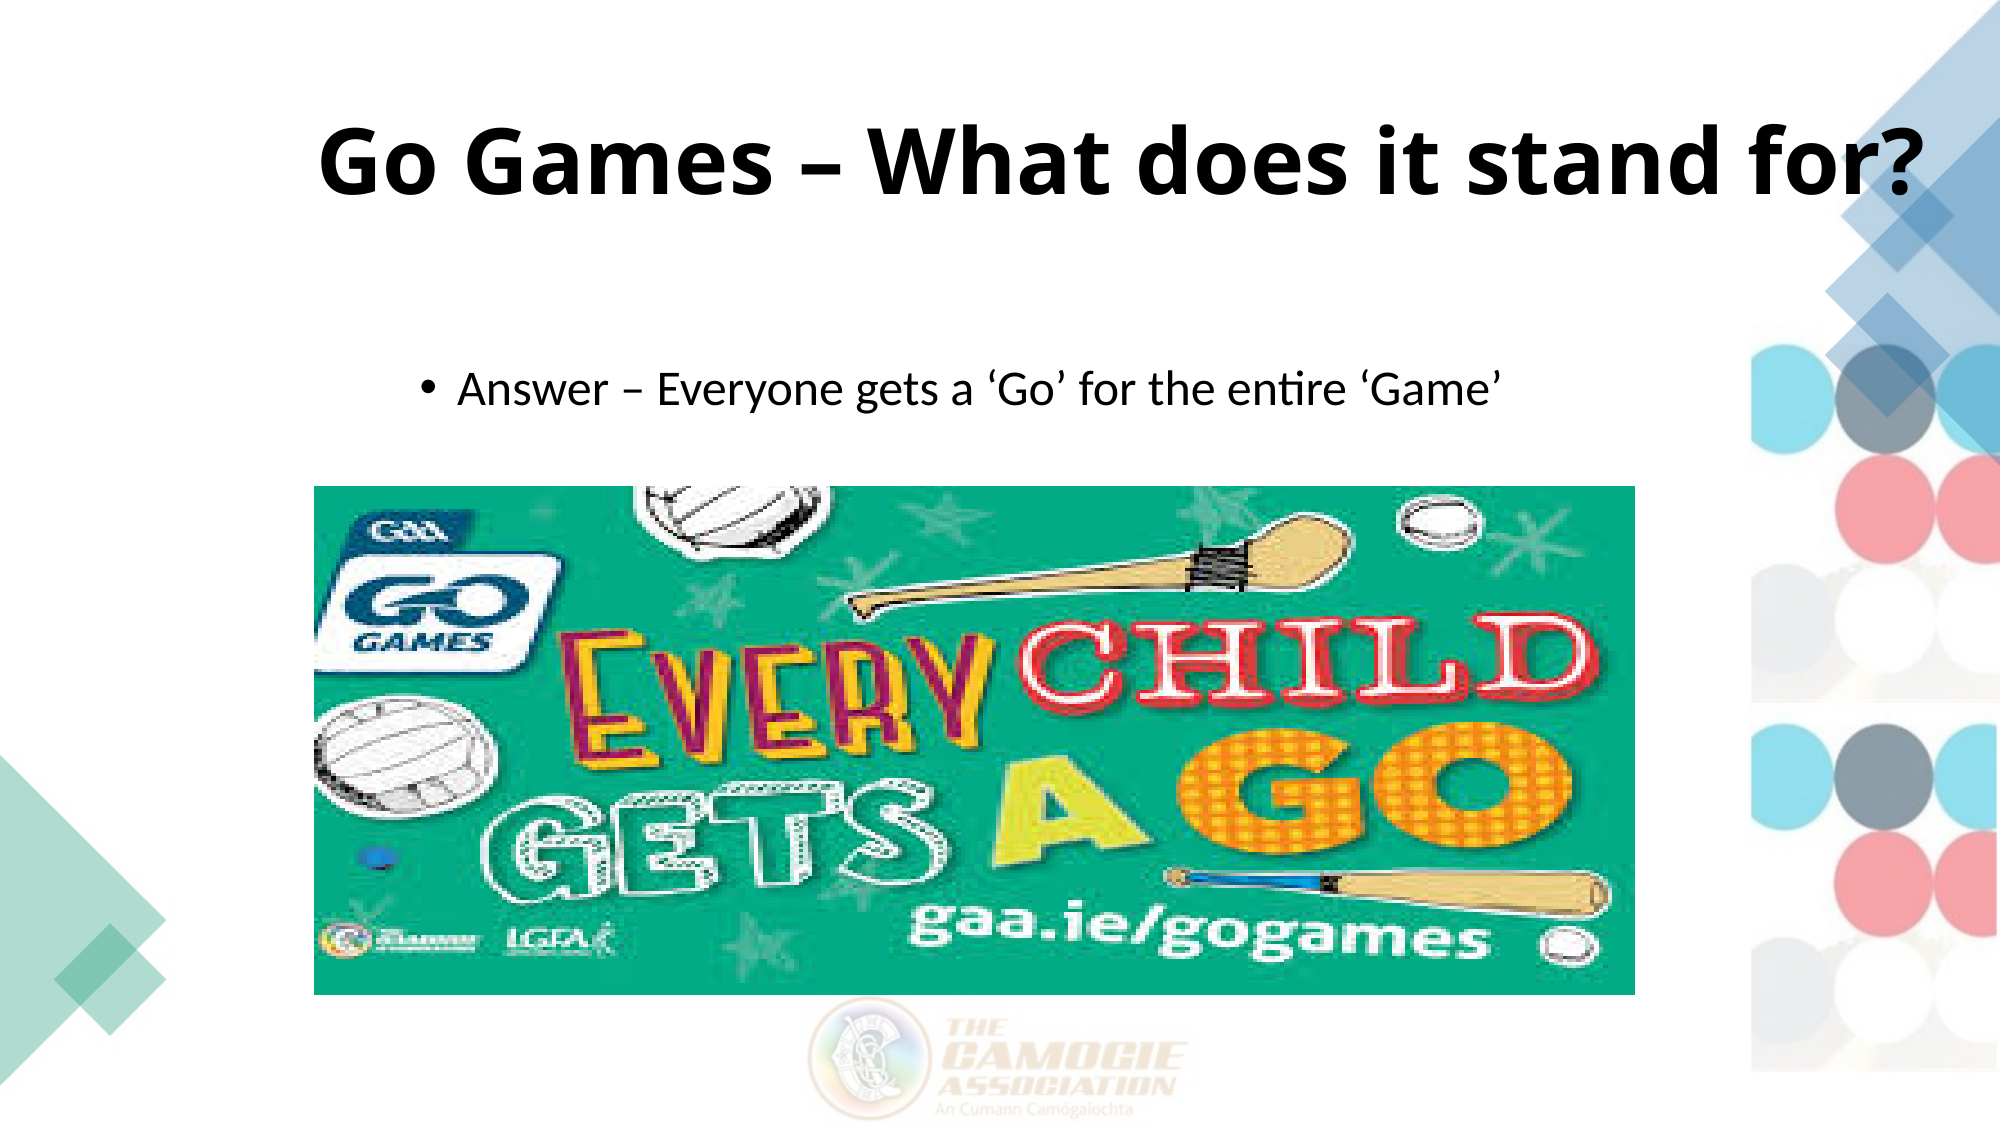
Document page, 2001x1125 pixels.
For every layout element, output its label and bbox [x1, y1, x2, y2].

text_box [1824, 116, 2000, 466]
picture [0, 0, 2000, 1125]
